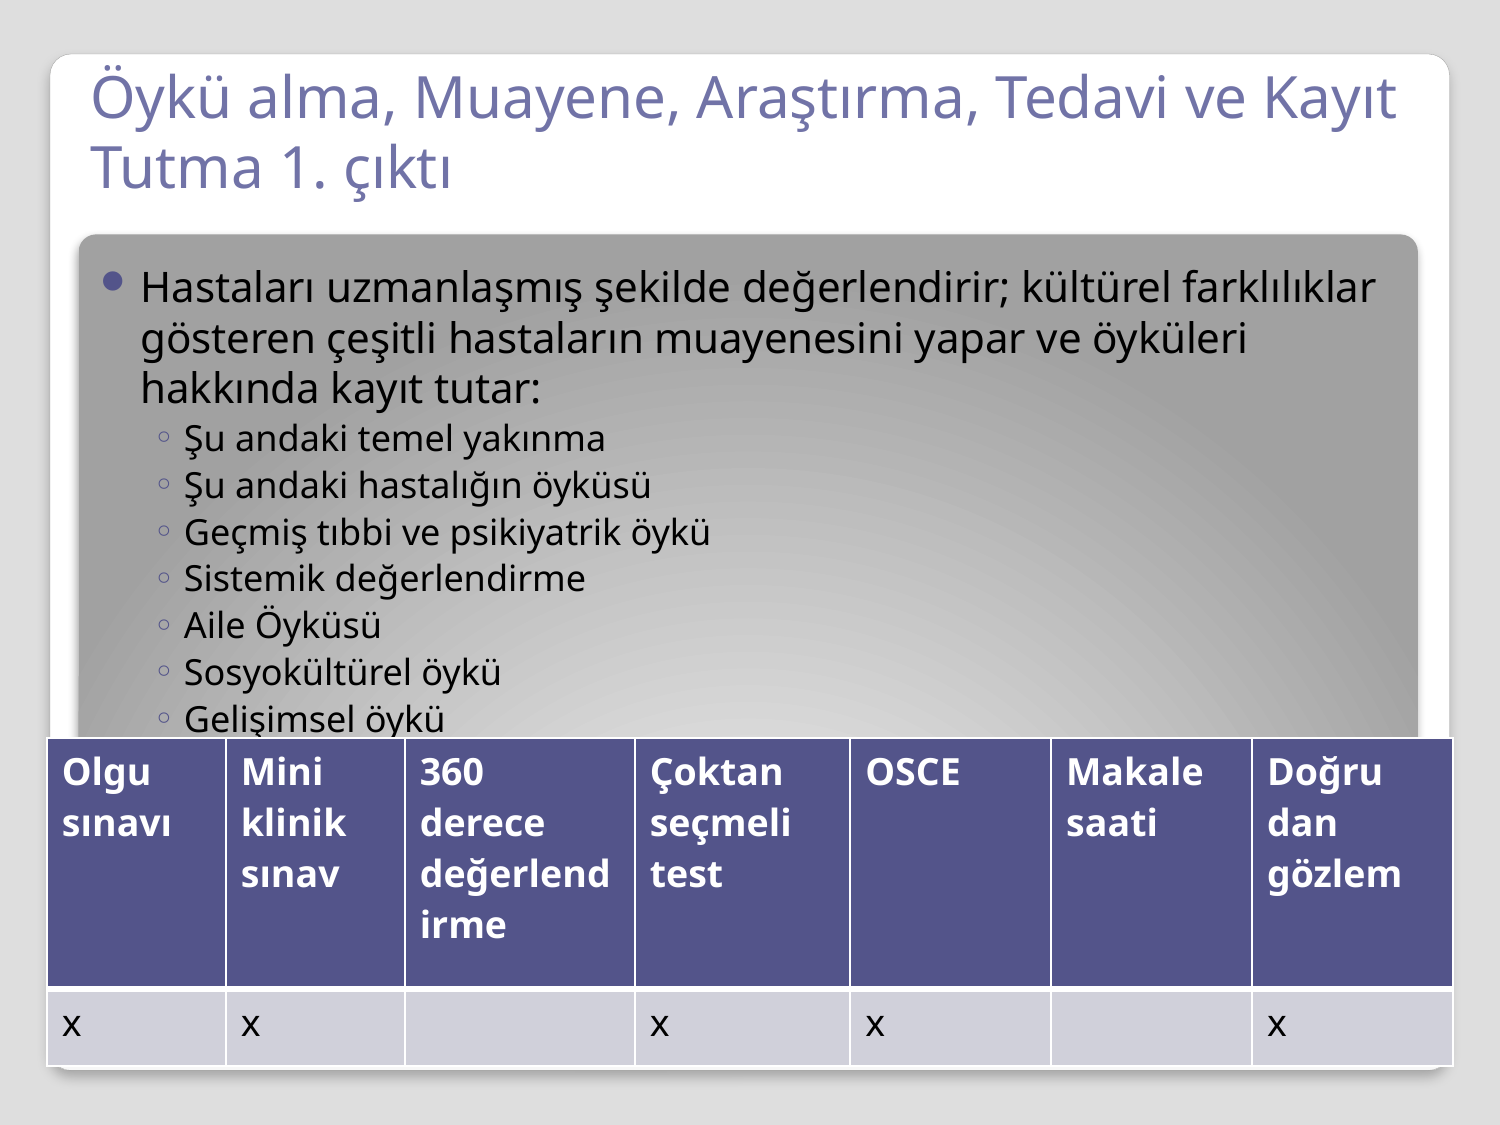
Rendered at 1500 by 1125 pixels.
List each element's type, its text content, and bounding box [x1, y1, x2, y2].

table_cell [406, 992, 634, 1065]
table_cell x [851, 992, 1050, 1065]
table_header OSCE [851, 739, 1050, 986]
table_cell x [227, 992, 404, 1065]
table_cell x [1253, 992, 1452, 1065]
list Hastaları uzmanlaşmış şekilde değerlendirir; kültürel farklılıklar gösteren çeşitli hastaların muayenesini yapar ve öyküleri hakkında kayıt tutar: Şu andaki temel yakınma Şu andaki hastalığın öyküsü Geçmiş tıbbi ve psikiyatrik öykü Sistemik değerlendirme Aile Öyküsü Sosyokültürel öykü Gelişimsel öykü [70, 246, 1418, 737]
table_header 360 derece değerlendirme [406, 739, 634, 986]
table_header Mini klinik sınav [227, 739, 404, 986]
table_header Olgu sınavı [48, 739, 225, 986]
table_header Doğru dan gözlem [1253, 739, 1452, 986]
table_header Makale saati [1052, 739, 1251, 986]
table_cell x [636, 992, 849, 1065]
table_cell [1052, 992, 1251, 1065]
table_cell x [48, 992, 225, 1065]
table_header Çoktan seçmeli test [636, 739, 849, 986]
title Öykü alma, Muayene, Araştırma, Tedavi ve Kayıt Tutma 1. çıktı [75, 35, 1489, 208]
